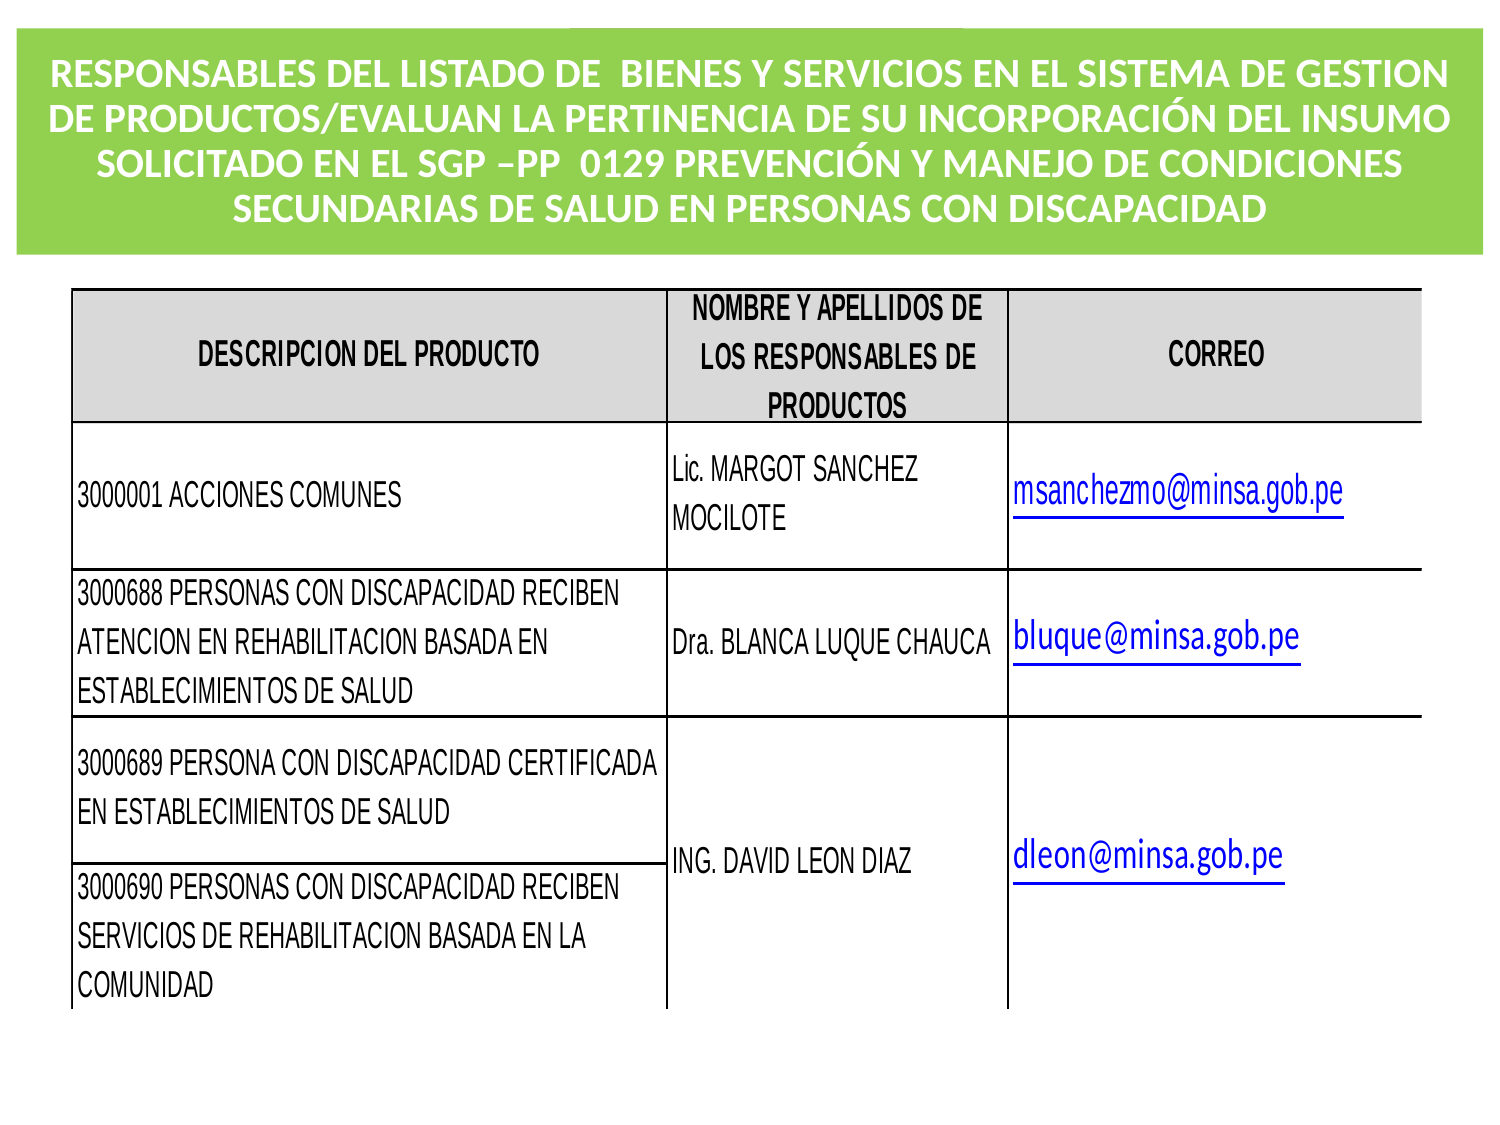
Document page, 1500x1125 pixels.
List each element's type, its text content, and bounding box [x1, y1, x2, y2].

text_box RESPONSABLES DEL LISTADO DE BIENES Y SERVICIOS EN EL SISTEMA DE GESTION DE PRODUCTOS/EVALUAN LA PERTINENCIA DE SU INCORPORACIÓN DEL INSUMO SOLICITADO EN EL SGP –PP 0129 PREVENCIÓN Y MANEJO DE CONDICIONES SECUNDARIAS DE SALUD EN PERSONAS CON DISCAPACIDAD [16, 28, 1484, 255]
picture [71, 287, 1424, 1013]
